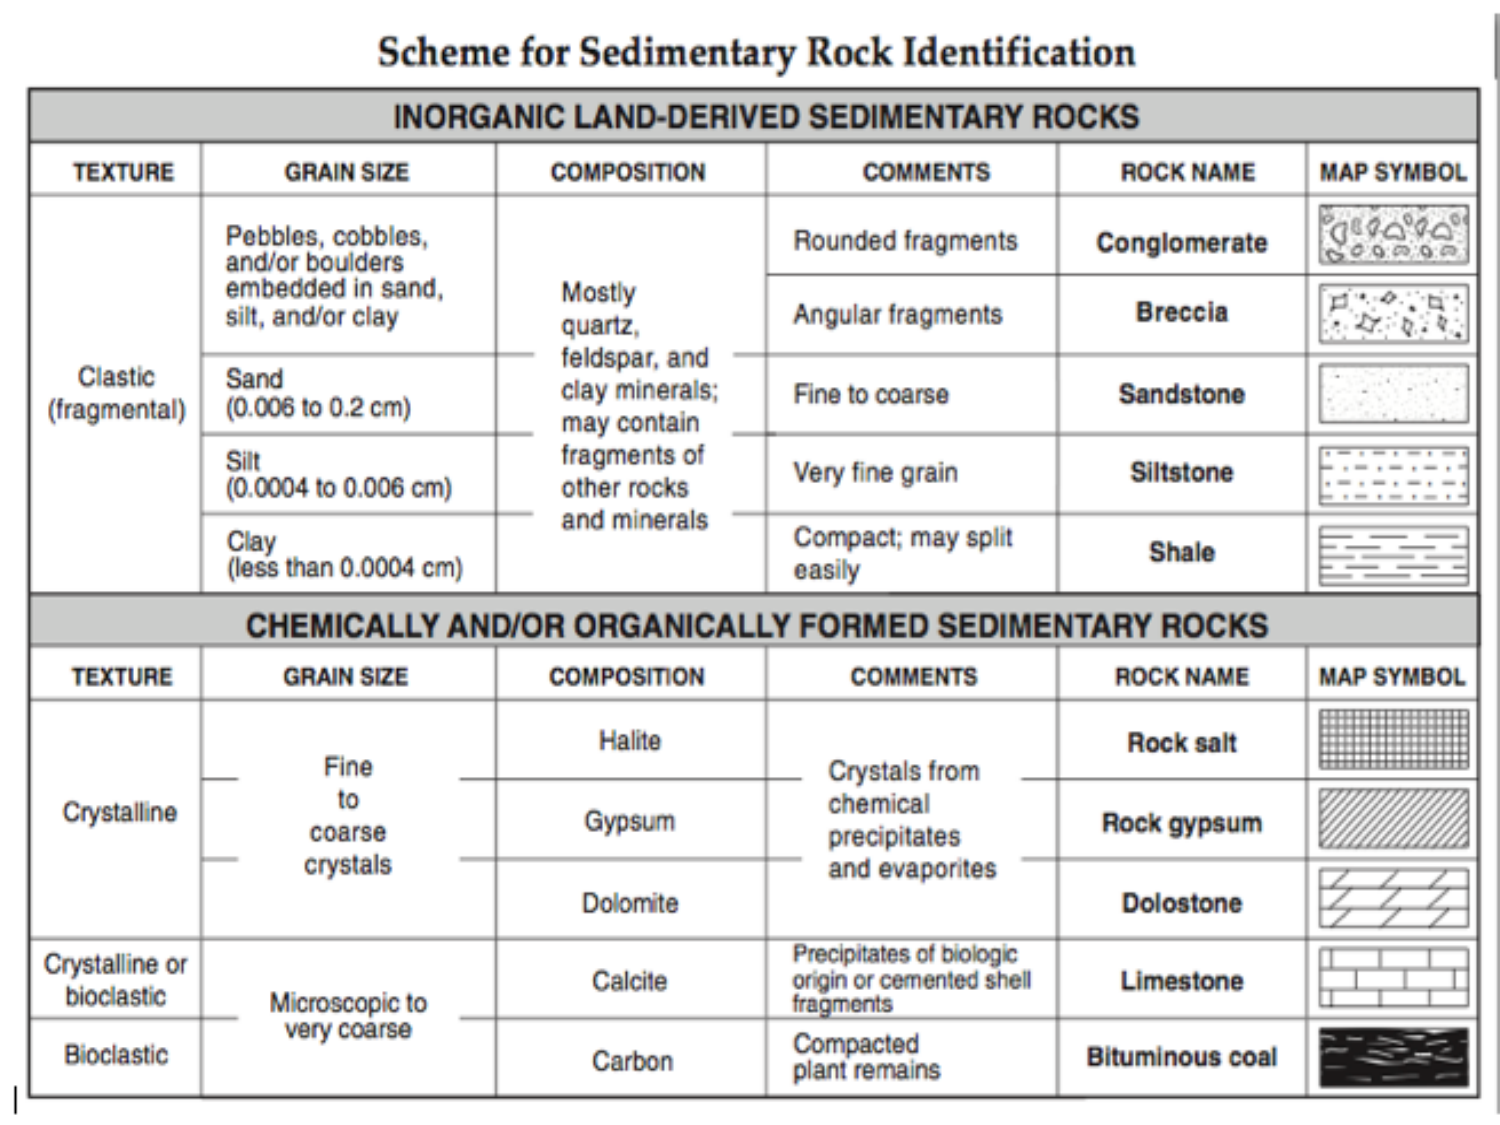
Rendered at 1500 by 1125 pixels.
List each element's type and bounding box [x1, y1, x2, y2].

text_box [0, 0, 1500, 1125]
